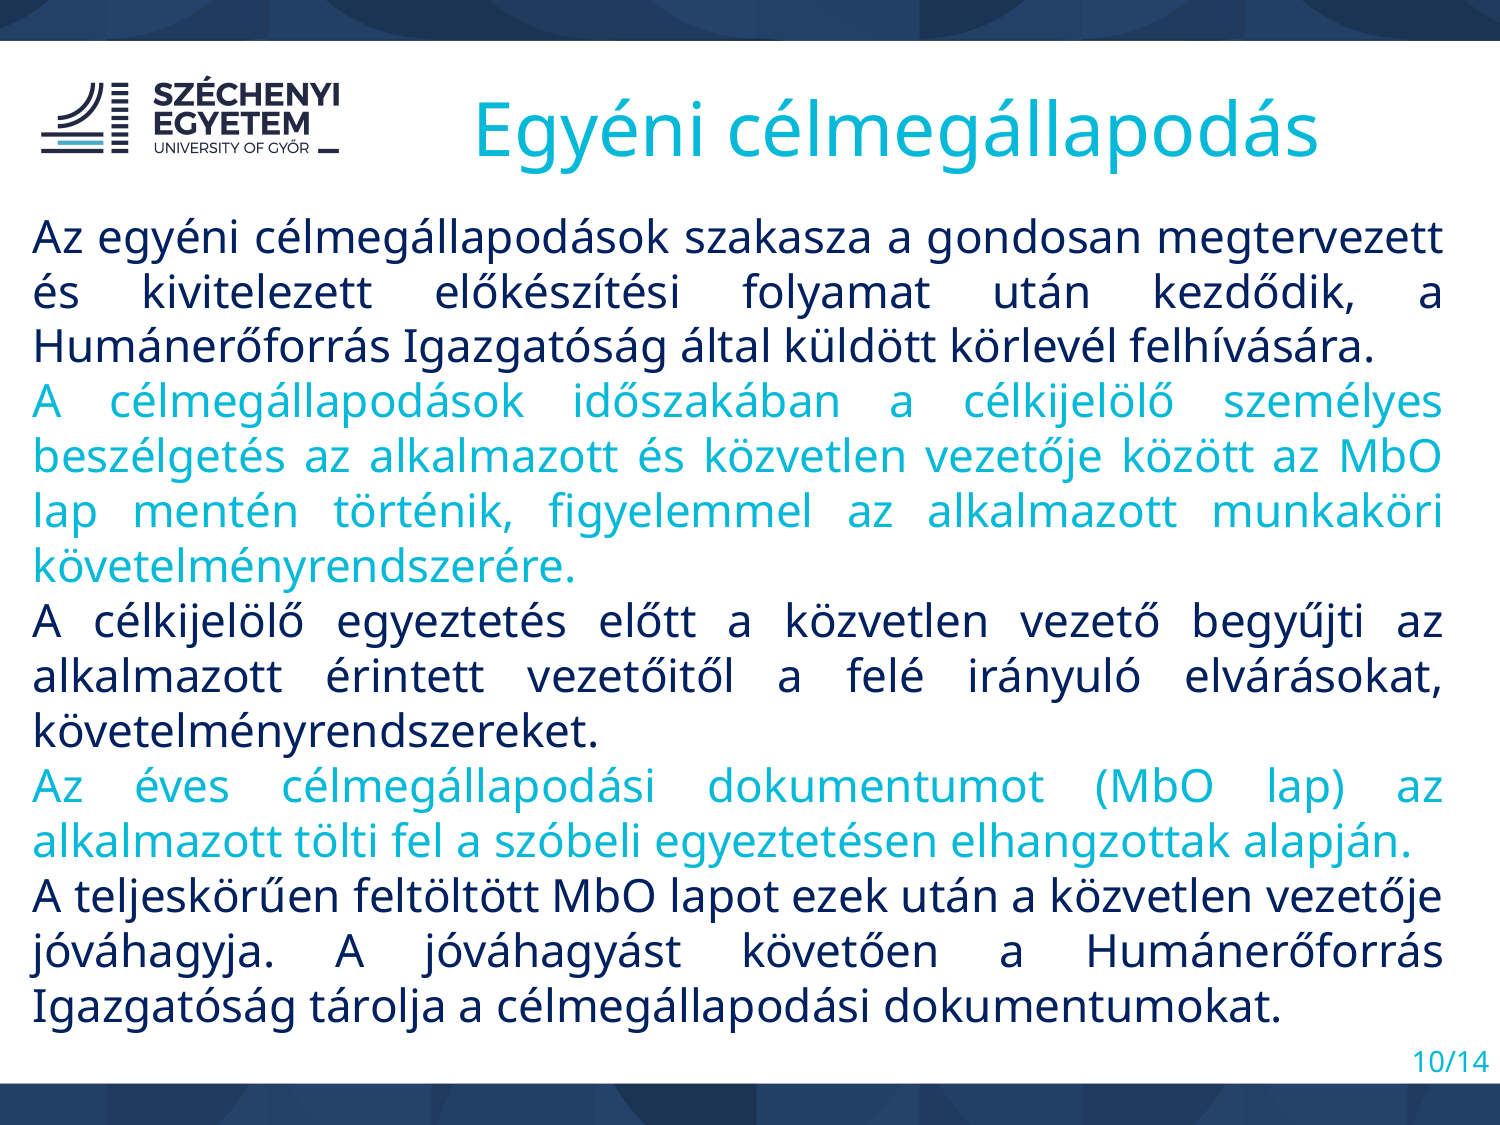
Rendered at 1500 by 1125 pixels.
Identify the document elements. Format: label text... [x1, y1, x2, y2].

text_box Az egyéni célmegállapodások szakasza a gondosan megtervezett és kivitelezett előkészítési folyamat után kezdődik, a Humánerőforrás Igazgatóság által küldött körlevél felhívására. A célmegállapodások időszakában a célkijelölő személyes beszélgetés az alkalmazott és közvetlen vezetője között az MbO lap mentén történik, figyelemmel az alkalmazott munkaköri követelményrendszerére. A célkijelölő egyeztetés előtt a közvetlen vezető begyűjti az alkalmazott érintett vezetőitől a felé irányuló elvárásokat, követelményrendszereket. Az éves célmegállapodási dokumentumot (MbO lap) az alkalmazott tölti fel a szóbeli egyeztetésen elhangzottak alapján. A teljeskörűen feltöltött MbO lapot ezek után a közvetlen vezetője jóváhagyja. A jóváhagyást követően a Humánerőforrás Igazgatóság tárolja a célmegállapodási dokumentumokat. [18, 199, 1460, 1040]
picture [0, 0, 1500, 1125]
list Egyéni célmegállapodás [334, 84, 1460, 199]
